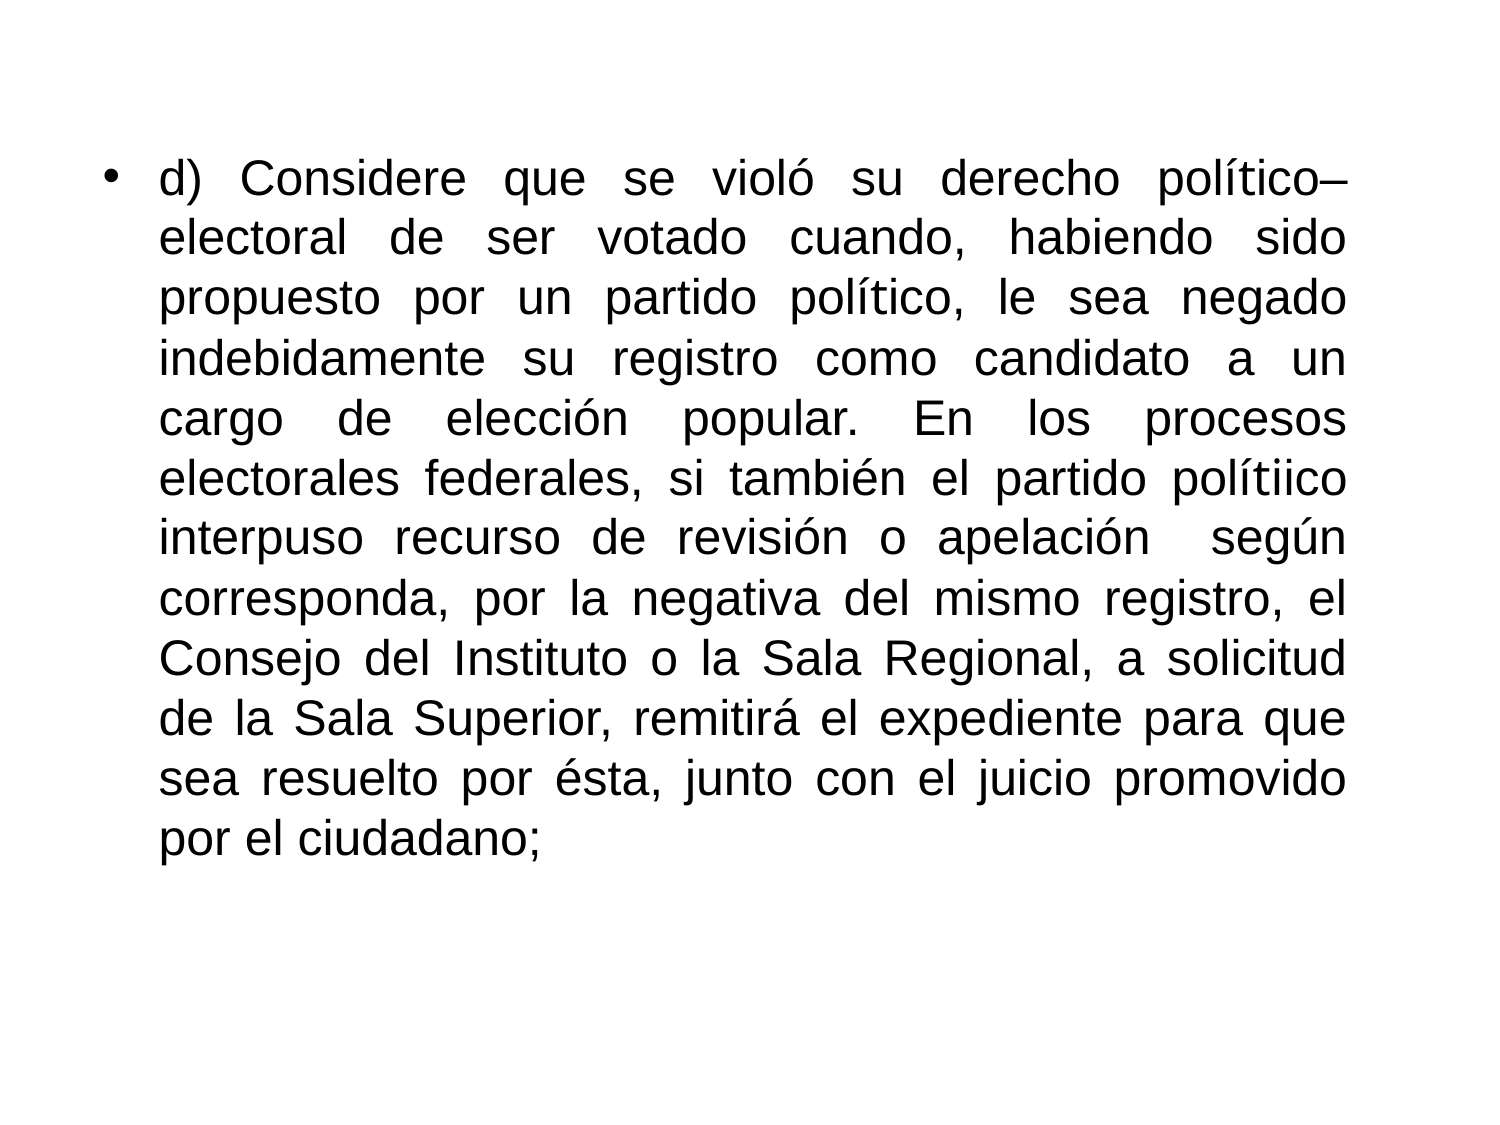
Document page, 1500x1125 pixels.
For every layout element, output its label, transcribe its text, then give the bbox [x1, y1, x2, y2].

list d) Considere que se violó su derecho político–electoral de ser votado cuando, habiendo sido propuesto por un partido político, le sea negado indebidamente su registro como candidato a un cargo de elección popular. En los procesos electorales federales, si también el partido polítiico interpuso recurso de revisión o apelación según corresponda, por la negativa del mismo registro, el Consejo del Instituto o la Sala Regional, a solicitud de la Sala Superior, remitirá el expediente para que sea resuelto por ésta, junto con el juicio promovido por el ciudadano; [87, 137, 1363, 1013]
